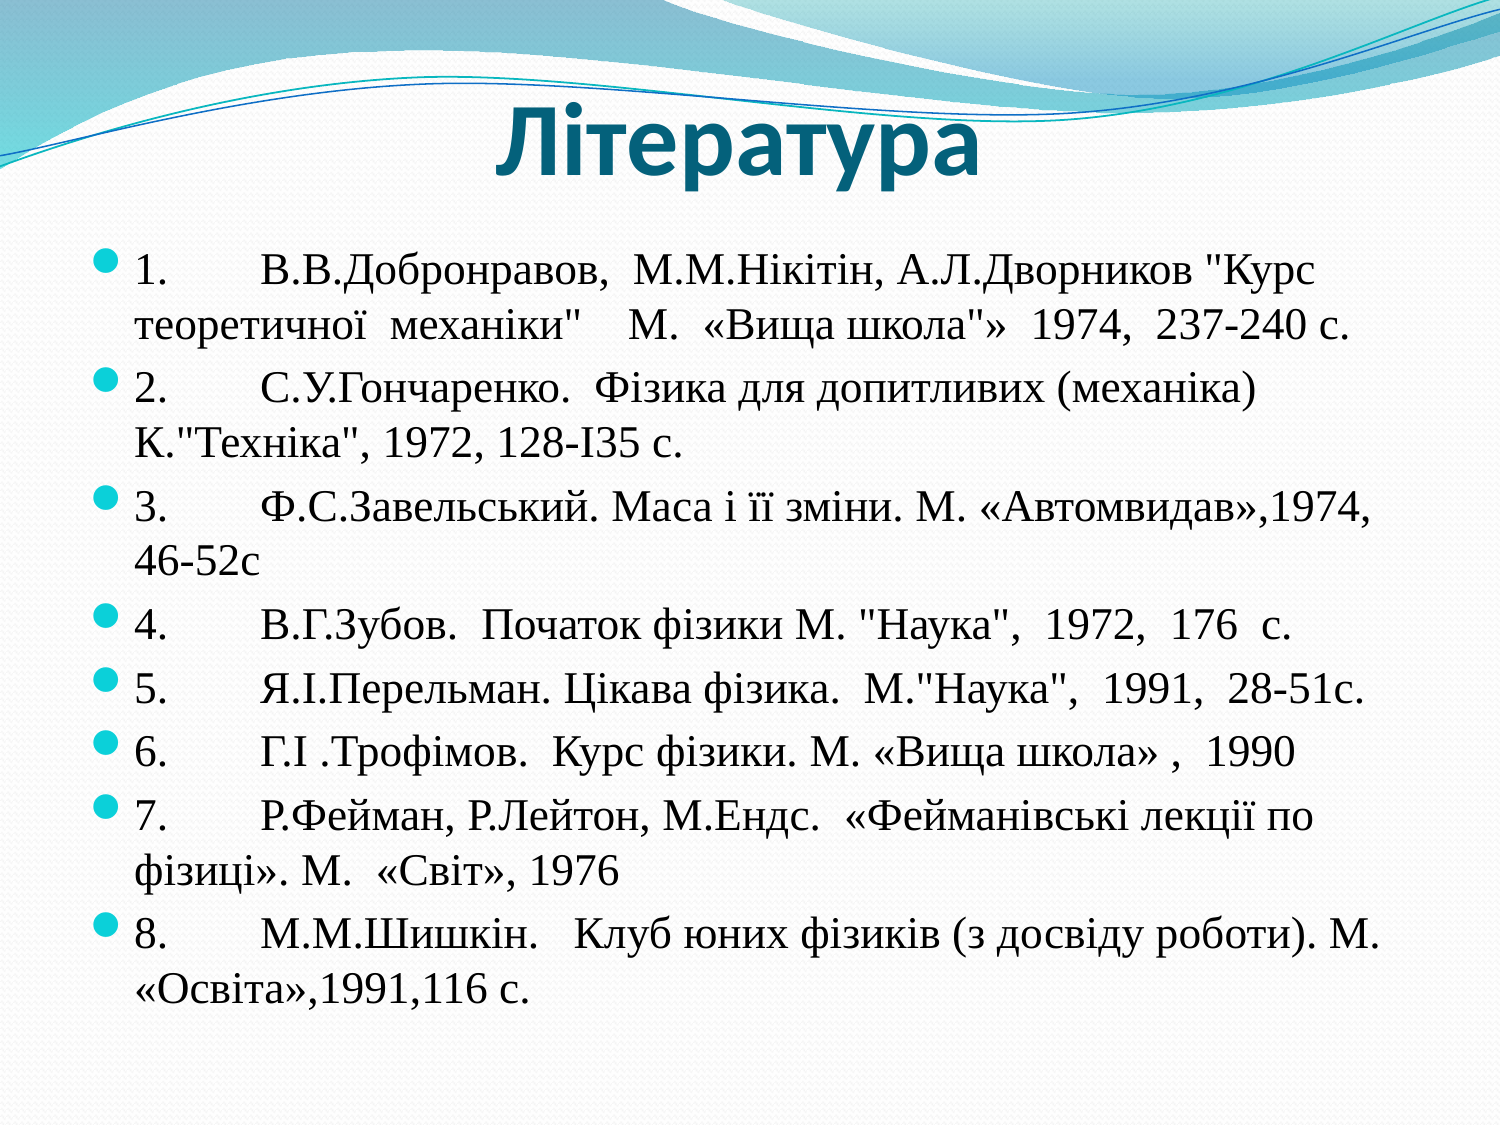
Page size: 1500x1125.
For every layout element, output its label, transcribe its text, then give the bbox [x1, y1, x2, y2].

title Література [64, 54, 1415, 197]
list 1. В.В.Добронравов, М.М.Нікітін, А.Л.Дворников "Курс теоретичної механіки" М. «Вища школа"» 1974, 237-240 с. 2. С.У.Гончаренко. Фізика для допитливих (механіка) К."Техніка", 1972, 128-І35 с. 3. Ф.С.Завельський. Маса і її зміни. М. «Автомвидав»,1974, 46-52с 4. В.Г.Зубов. Початок фізики М. "Наука", 1972, 176 с. 5. Я.І.Перельман. Цікава фізика. М."Наука", 1991, 28-51с. 6. Г.І .Трофімов. Курс фізики. М. «Вища школа» , 1990 7. Р.Фейман, Р.Лейтон, М.Ендс. «Фейманівські лекції по фізиці». М. «Світ», 1976 8. М.М.Шишкін. Клуб юних фізиків (з досвіду роботи). М. «Освіта»,1991,116 с. [75, 231, 1425, 1038]
